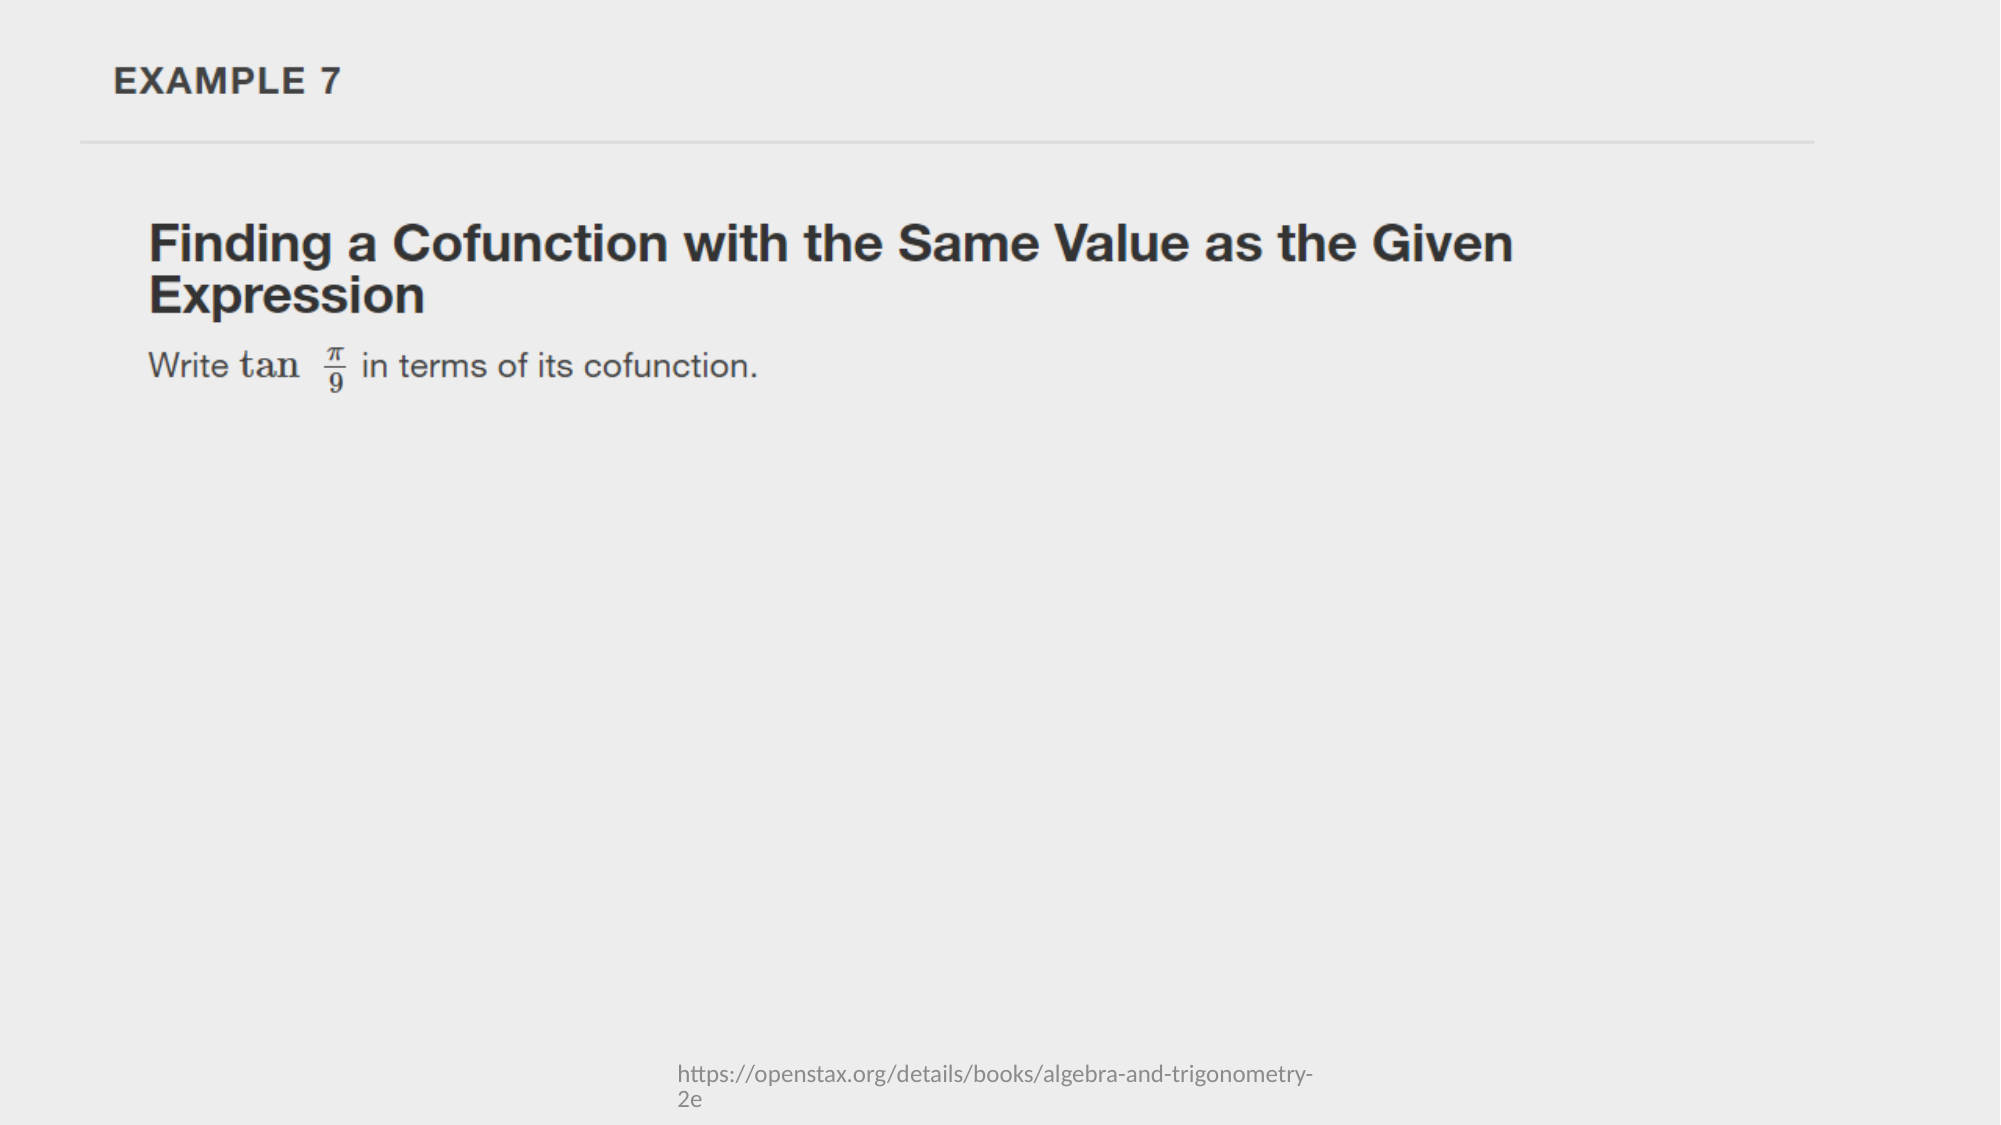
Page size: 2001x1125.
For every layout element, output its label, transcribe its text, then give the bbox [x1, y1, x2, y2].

picture [60, 22, 1835, 404]
footer https://openstax.org/details/books/algebra-and-trigonometry-2e [662, 1042, 1338, 1103]
